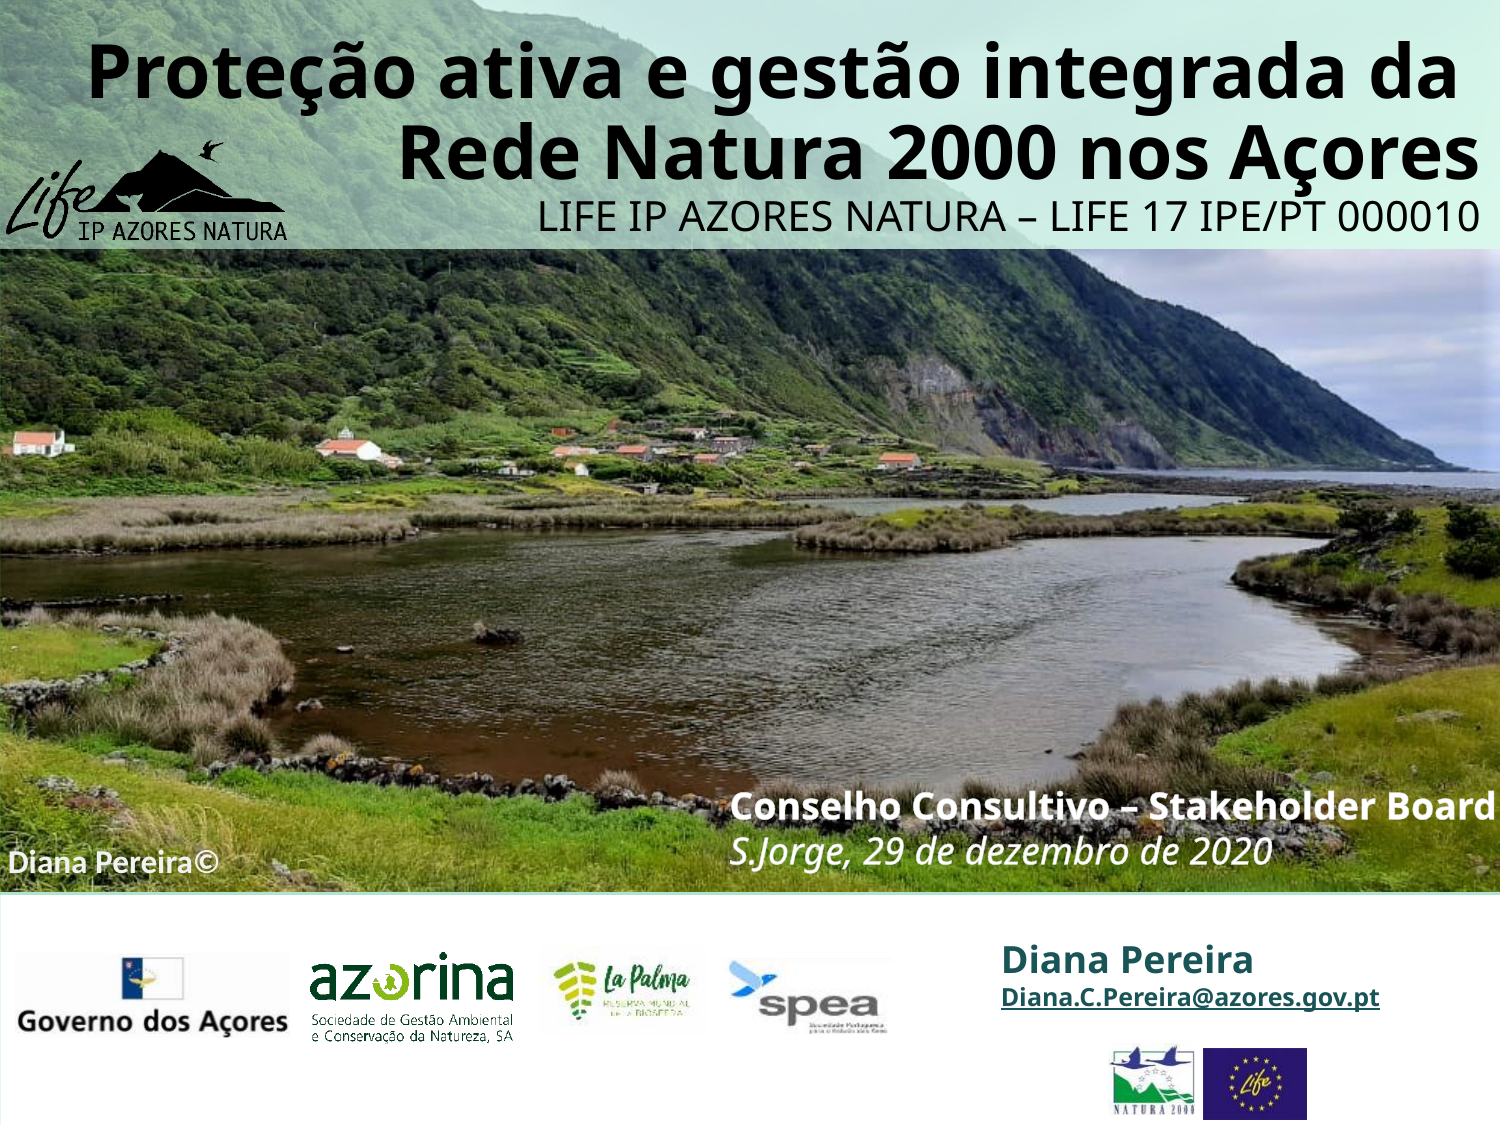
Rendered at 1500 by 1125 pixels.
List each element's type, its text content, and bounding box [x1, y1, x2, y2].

picture [310, 952, 517, 1044]
picture [1202, 1048, 1307, 1120]
picture [15, 953, 290, 1038]
picture [1108, 1043, 1195, 1115]
text_box Diana Pereira Diana.C.Pereira@azores.gov.pt [986, 928, 1500, 1053]
picture [539, 946, 706, 1036]
picture [0, 0, 1500, 893]
picture [723, 958, 892, 1034]
